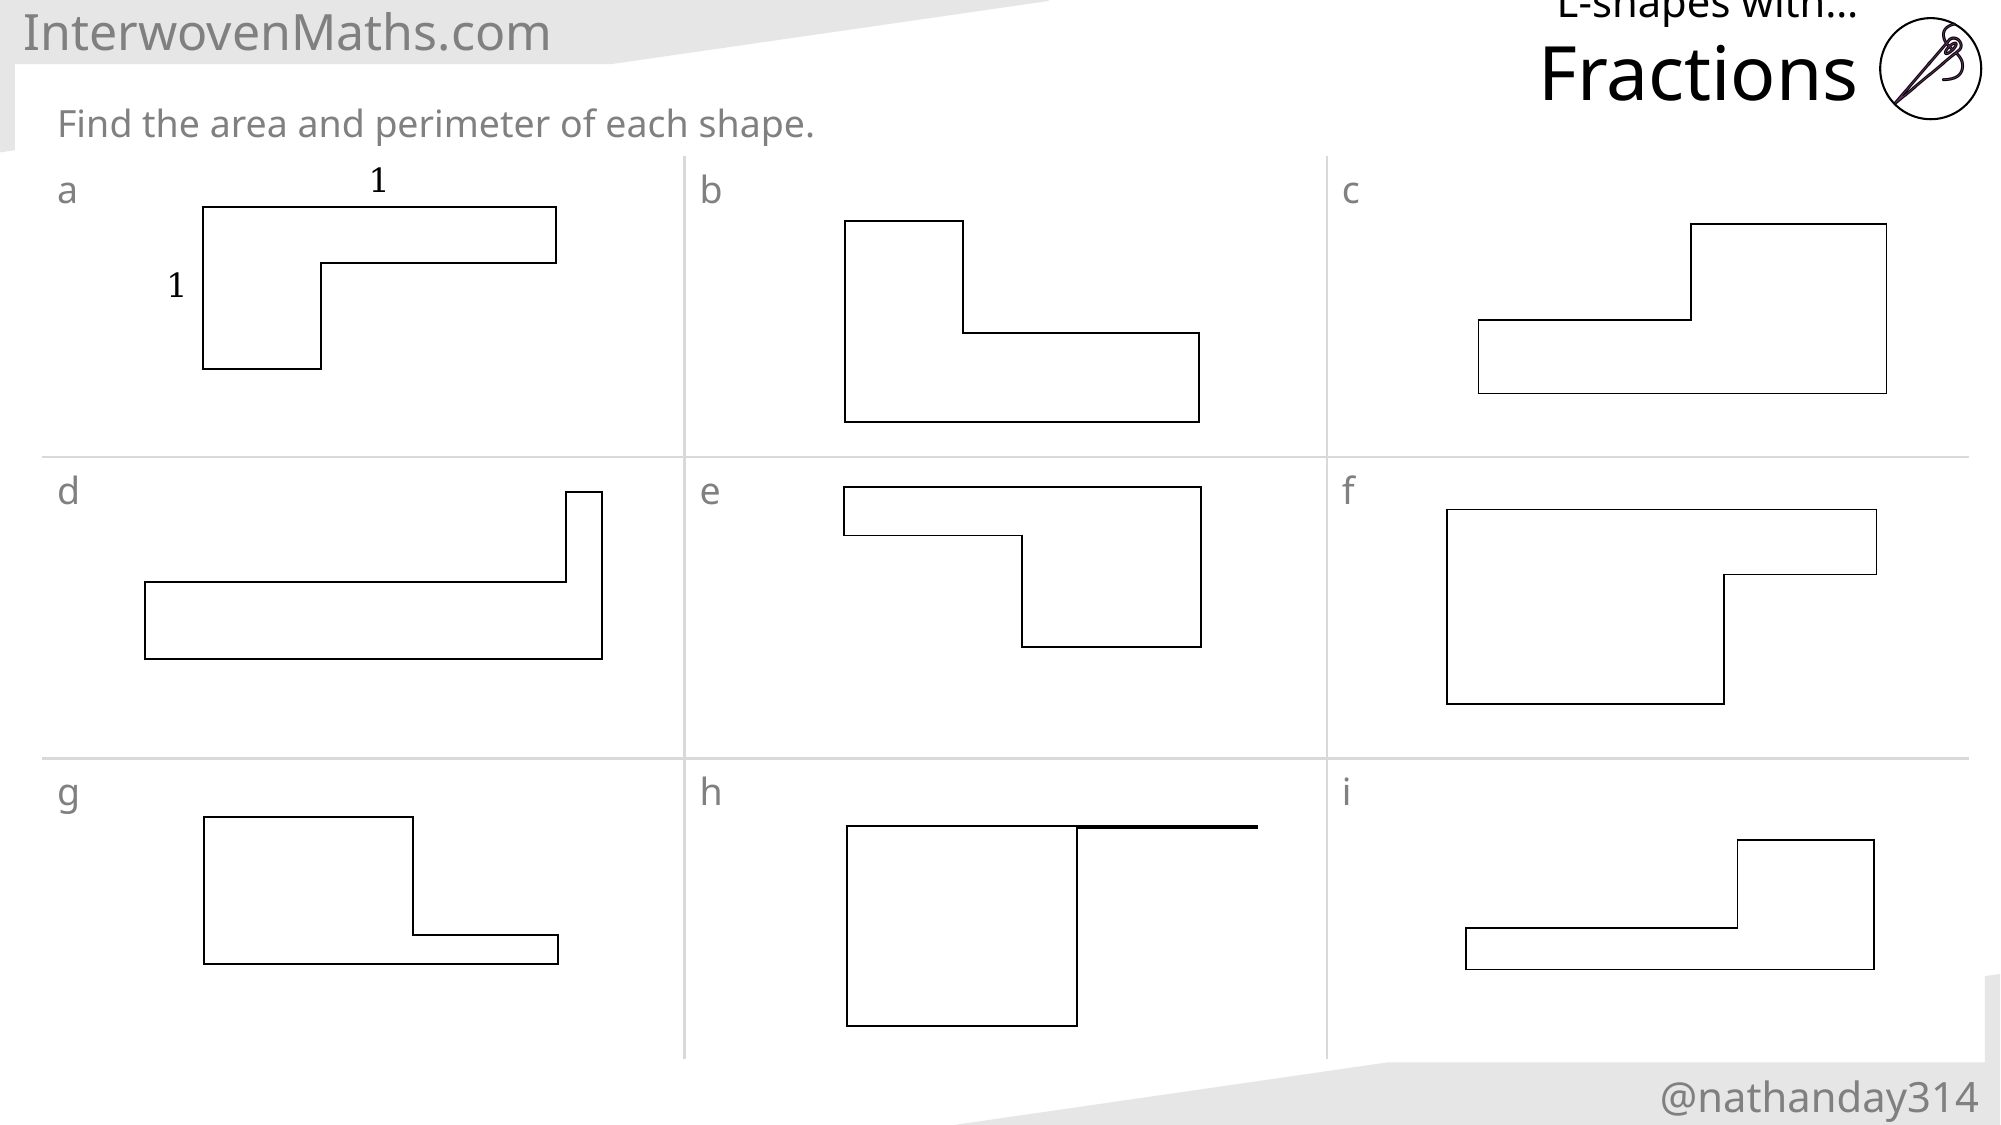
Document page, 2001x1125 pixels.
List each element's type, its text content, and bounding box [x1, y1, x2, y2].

text_box L-shapes with… Fractions [1260, 12, 1874, 79]
table_header Find the area and perimeter of each shape. [42, 90, 1969, 156]
table_cell d [42, 458, 683, 757]
table_cell b [686, 156, 1326, 456]
table_cell e [686, 458, 1326, 757]
table_cell g [42, 760, 683, 1059]
table_cell c [1328, 156, 1969, 456]
table_cell a [42, 156, 683, 456]
table_cell f [1328, 458, 1969, 757]
table_cell i [1328, 760, 1969, 1059]
table_cell h [686, 760, 1326, 1059]
picture [1881, 15, 1978, 112]
